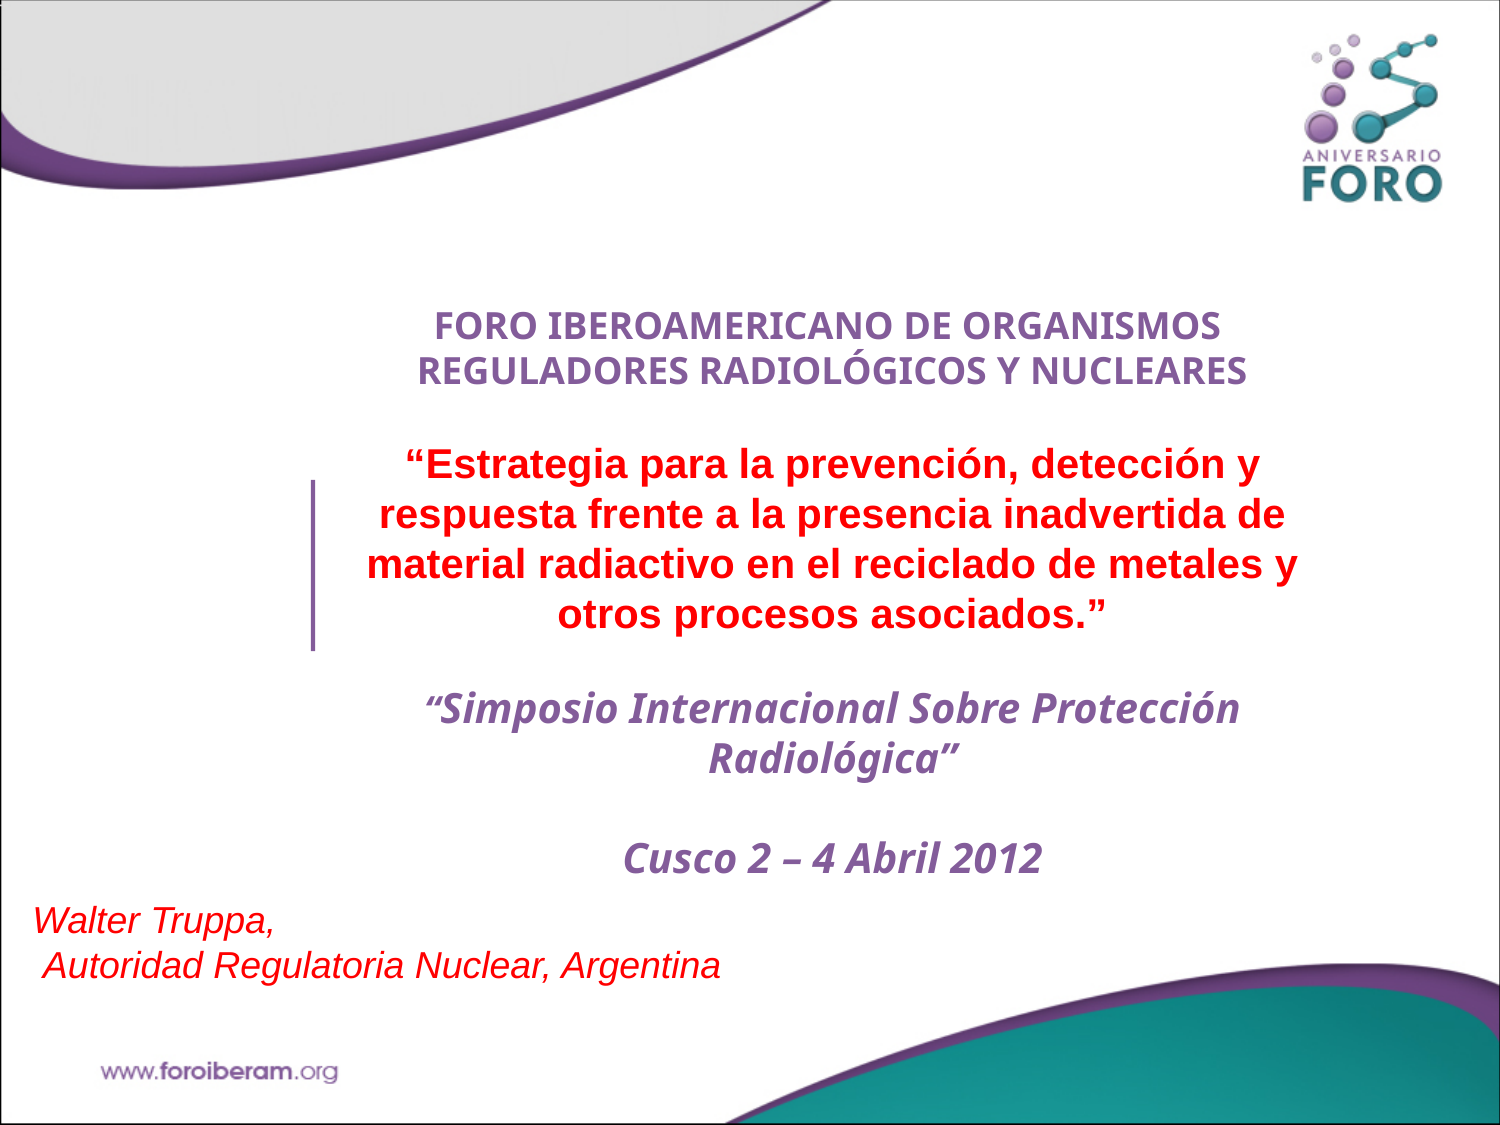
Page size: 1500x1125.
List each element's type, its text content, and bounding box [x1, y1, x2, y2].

text_box Walter Truppa, Autoridad Regulatoria Nuclear, Argentina [17, 889, 821, 994]
picture [0, 0, 1500, 1125]
text_box FORO IBEROAMERICANO DE ORGANISMOS REGULADORES RADIOLÓGICOS Y NUCLEARES “Estrategia para la prevención, detección y respuesta frente a la presencia inadvertida de material radiactivo en el reciclado de metales y otros procesos asociados.” “Simposio Internacional Sobre Protección Radiológica” Cusco 2 – 4 Abril 2012 [336, 278, 1329, 905]
